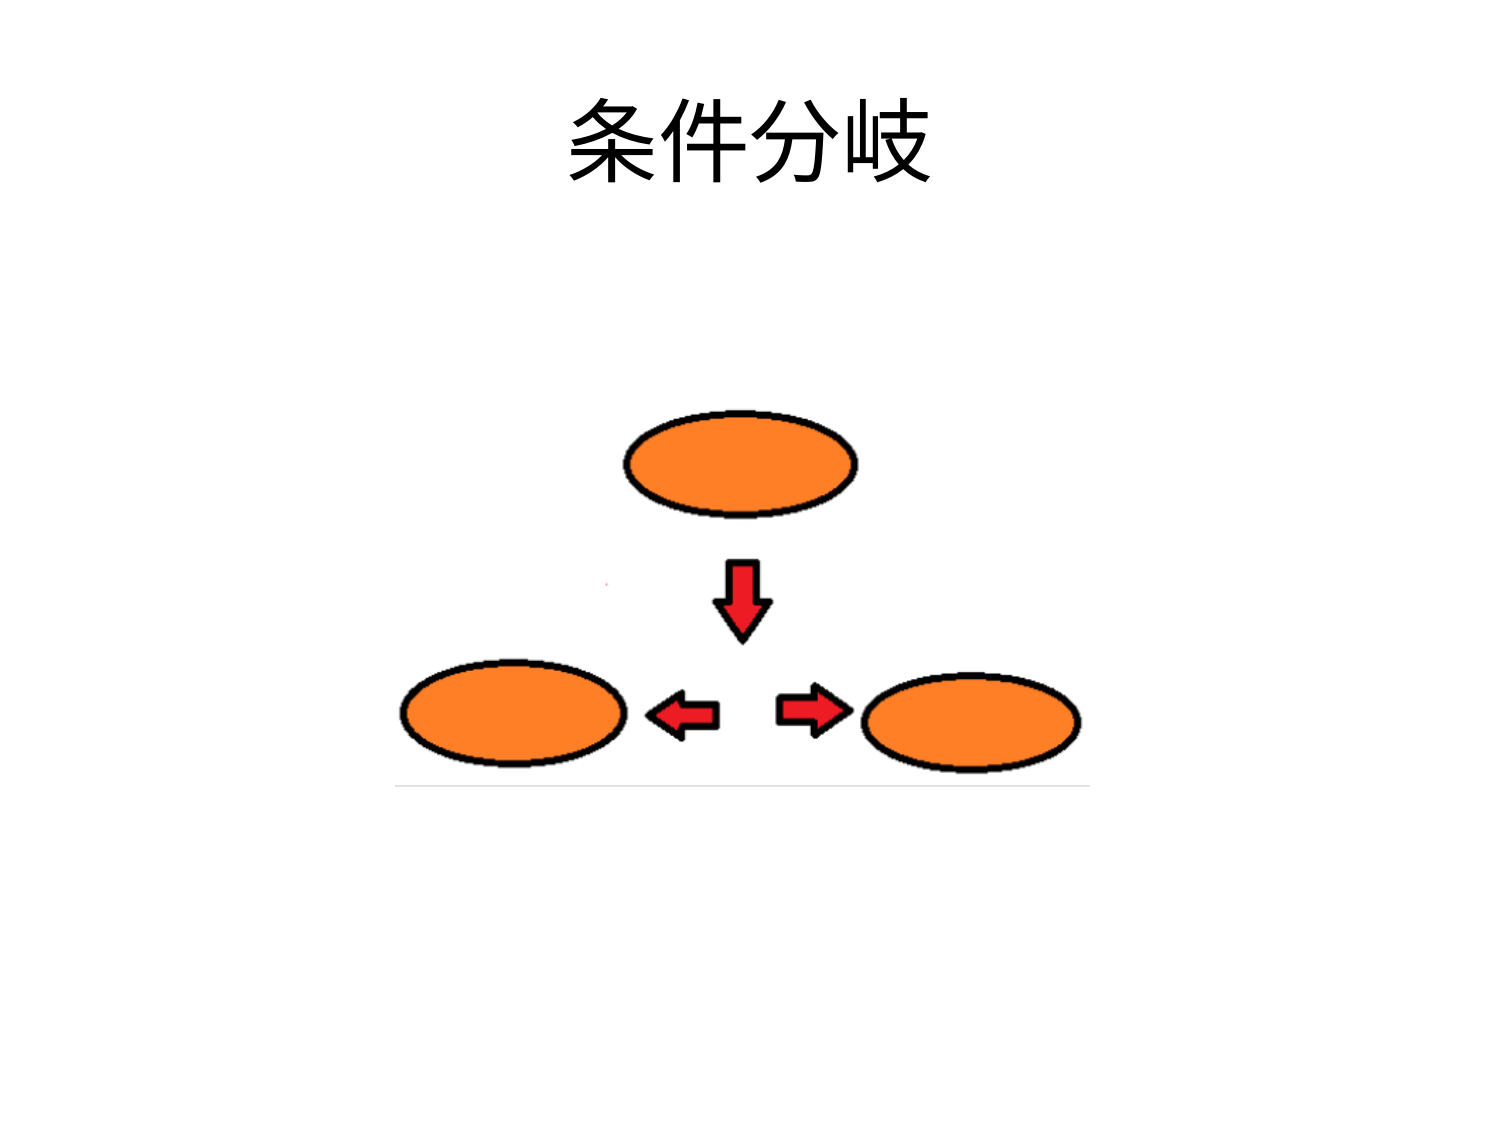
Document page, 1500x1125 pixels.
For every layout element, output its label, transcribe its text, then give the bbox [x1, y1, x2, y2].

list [395, 385, 1091, 787]
title 条件分岐 [75, 45, 1425, 233]
